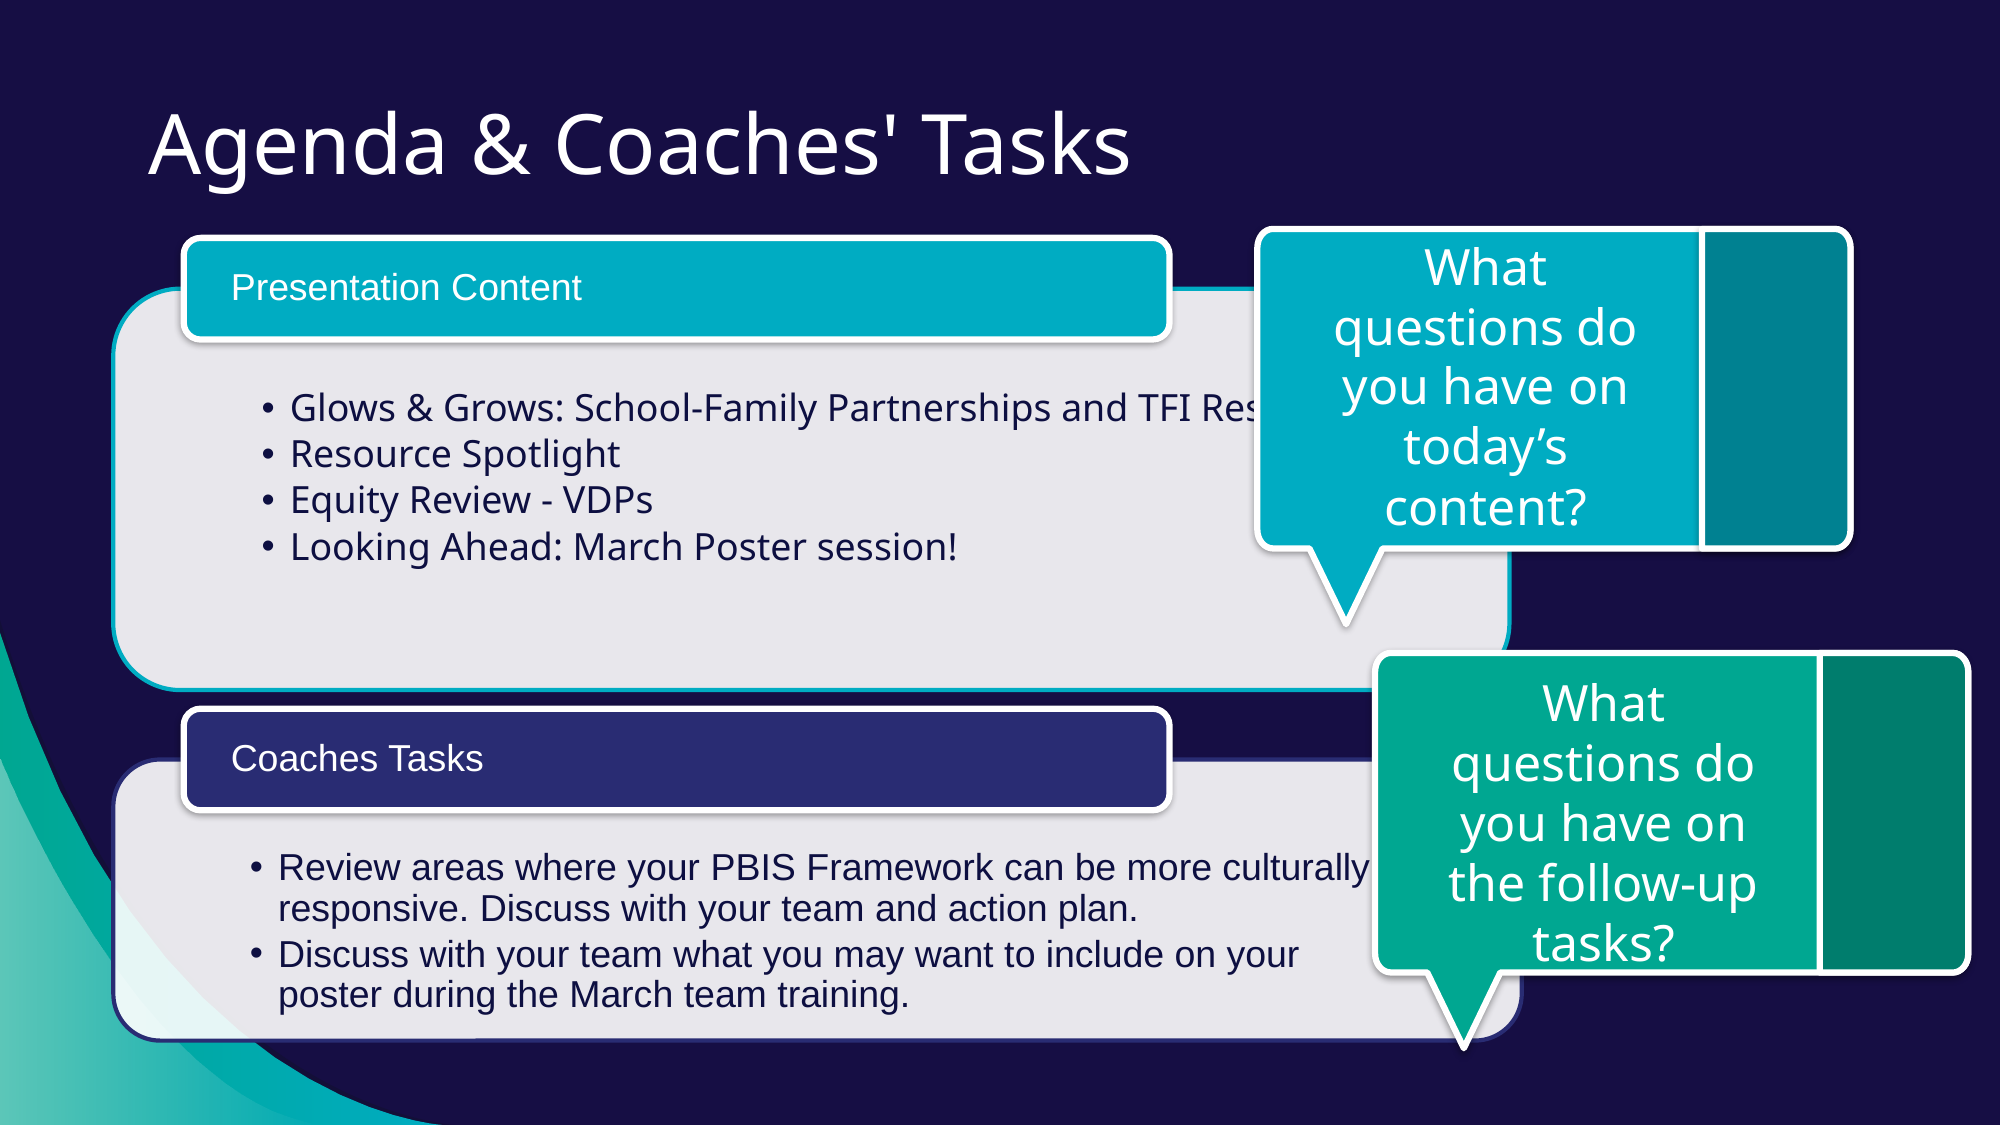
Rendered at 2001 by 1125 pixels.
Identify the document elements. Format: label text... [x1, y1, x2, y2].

title Agenda & Coaches' Tasks [133, 76, 1672, 216]
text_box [1257, 228, 1851, 625]
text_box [1374, 652, 1969, 1049]
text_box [113, 192, 1522, 1087]
